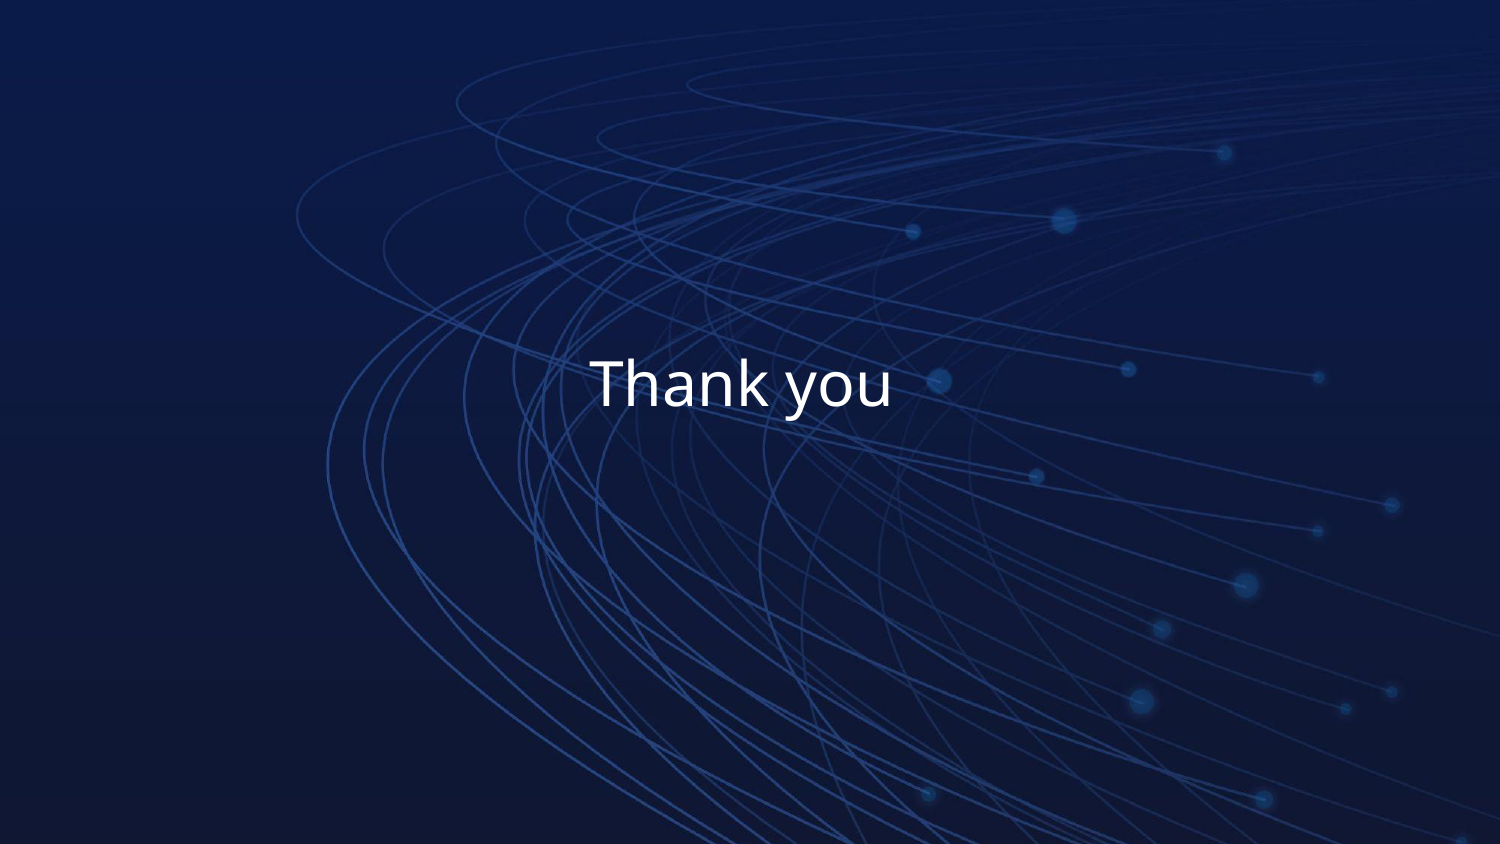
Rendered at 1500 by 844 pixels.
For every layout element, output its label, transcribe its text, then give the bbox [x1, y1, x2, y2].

picture [0, 0, 1500, 844]
title Thank you [187, 239, 1313, 534]
